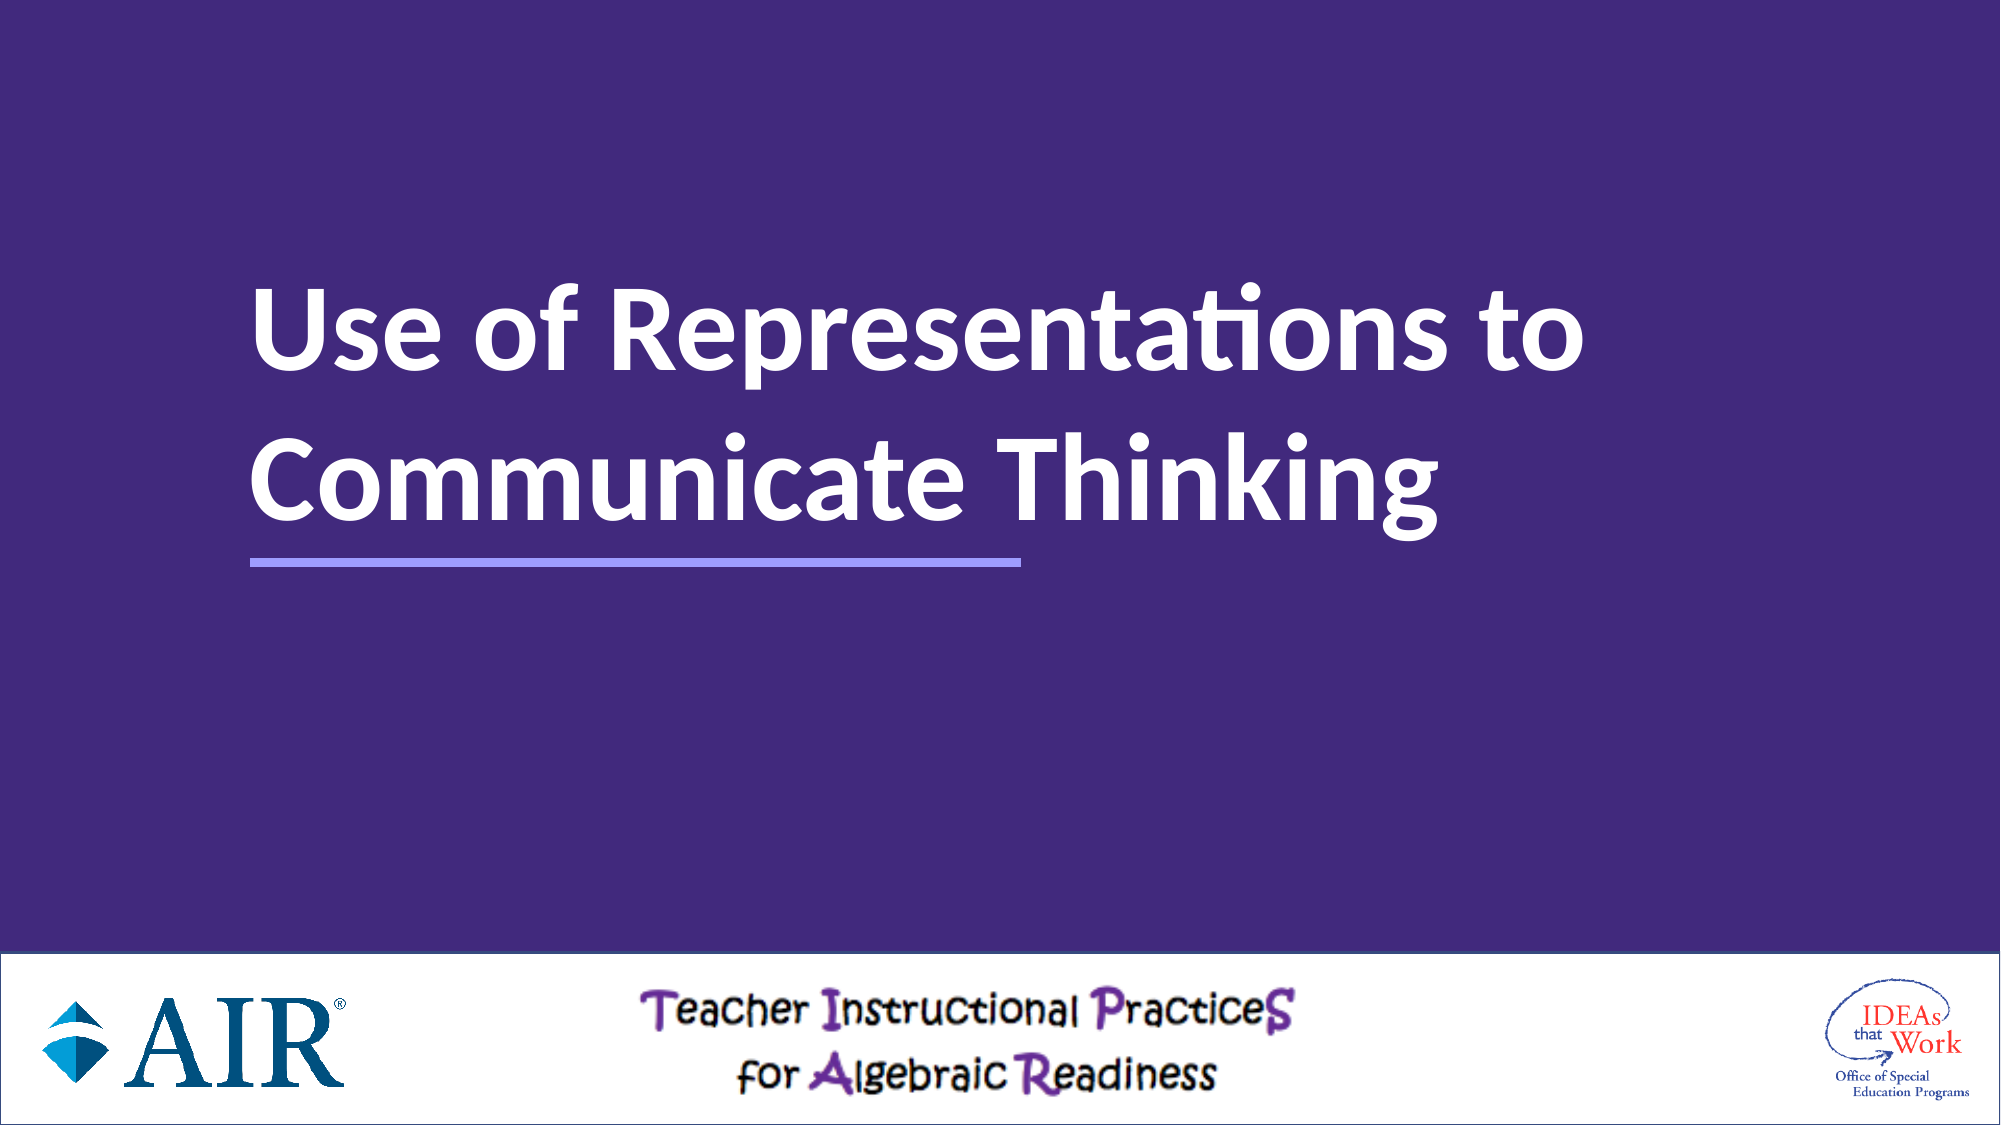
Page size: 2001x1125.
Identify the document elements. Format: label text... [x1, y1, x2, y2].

picture [616, 967, 1325, 1118]
title Use of Representations to Communicate Thinking [249, 242, 1751, 546]
picture [38, 992, 349, 1092]
picture [1819, 962, 1975, 1111]
